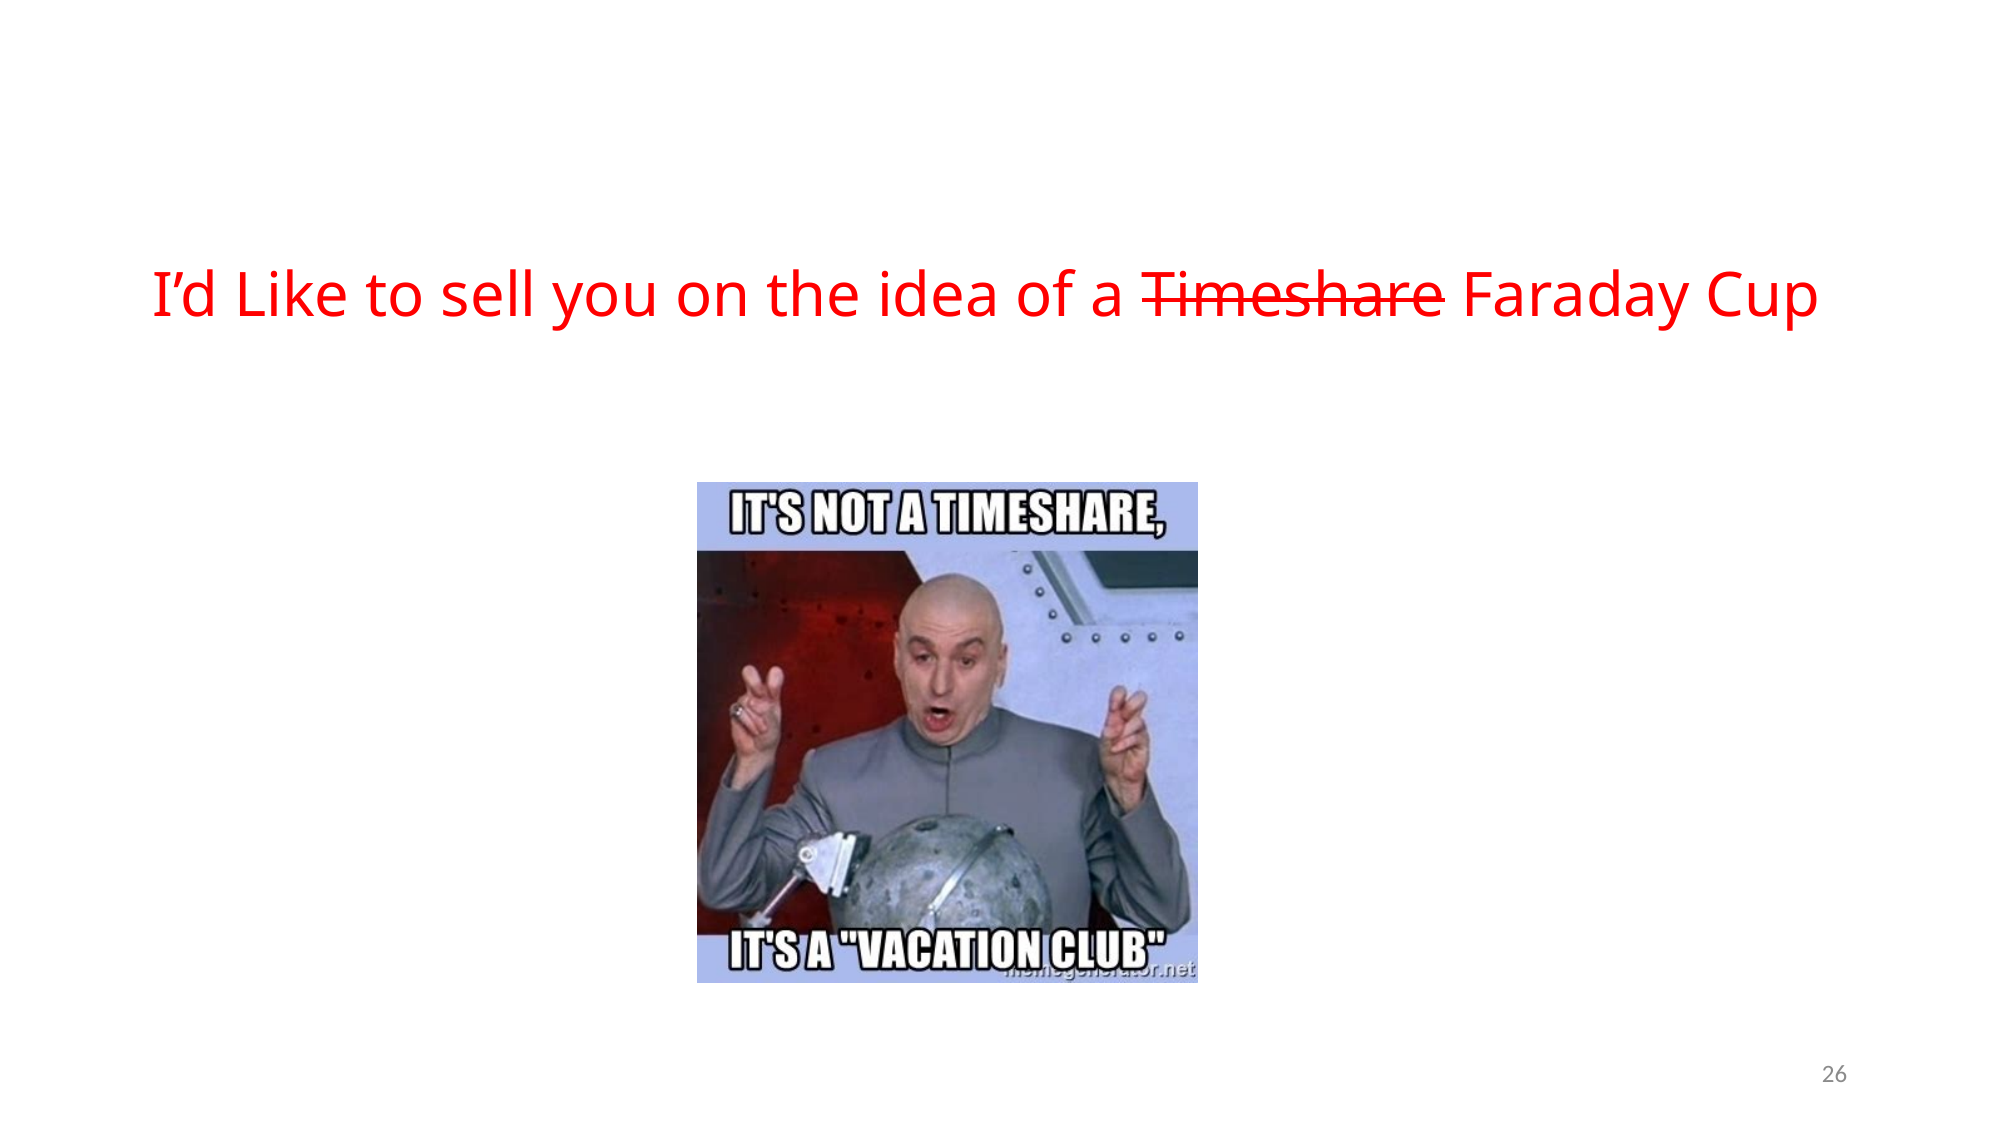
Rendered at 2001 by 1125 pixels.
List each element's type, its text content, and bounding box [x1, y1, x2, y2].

title I’d Like to sell you on the idea of a Timeshare Faraday Cup [124, 224, 1849, 443]
picture [697, 482, 1198, 983]
slide_number 26 [1412, 1042, 1863, 1103]
